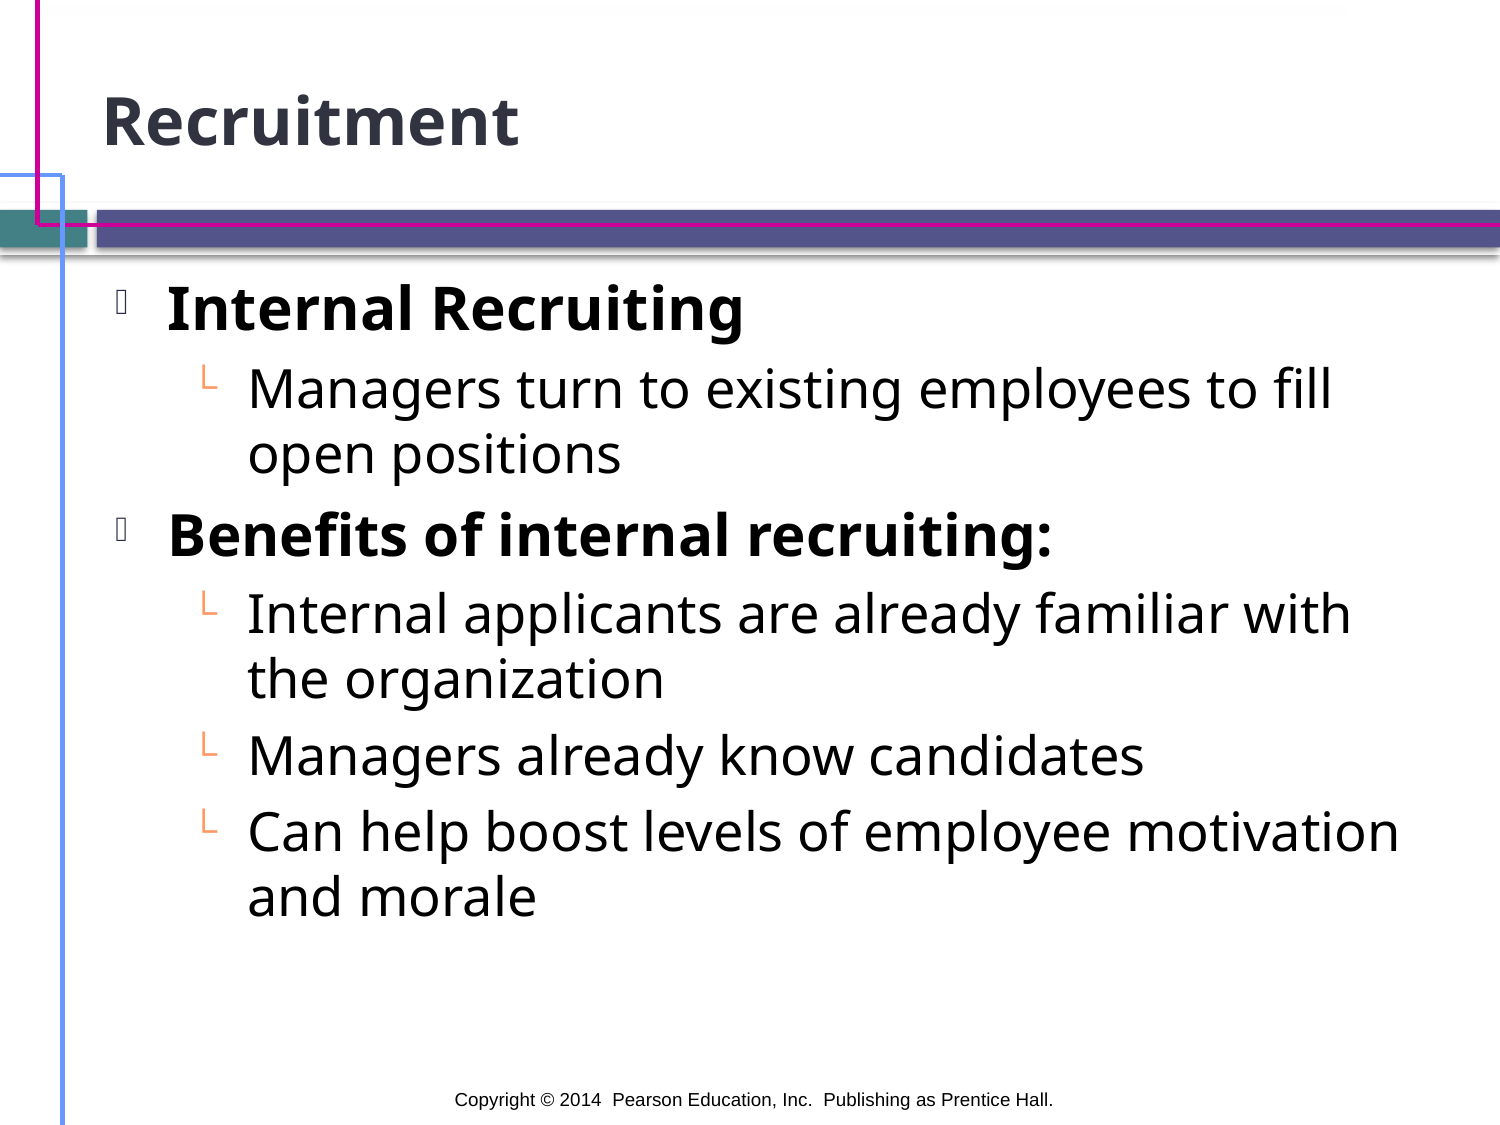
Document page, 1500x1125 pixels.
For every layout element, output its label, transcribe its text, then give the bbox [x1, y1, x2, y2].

title Recruitment [74, 24, 1426, 213]
slide_number [0, 199, 88, 256]
list Internal Recruiting Managers turn to existing employees to fill open positions Benefits of internal recruiting: Internal applicants are already familiar with the organization Managers already know candidates Can help boost levels of employee motivation and morale [100, 262, 1439, 1071]
